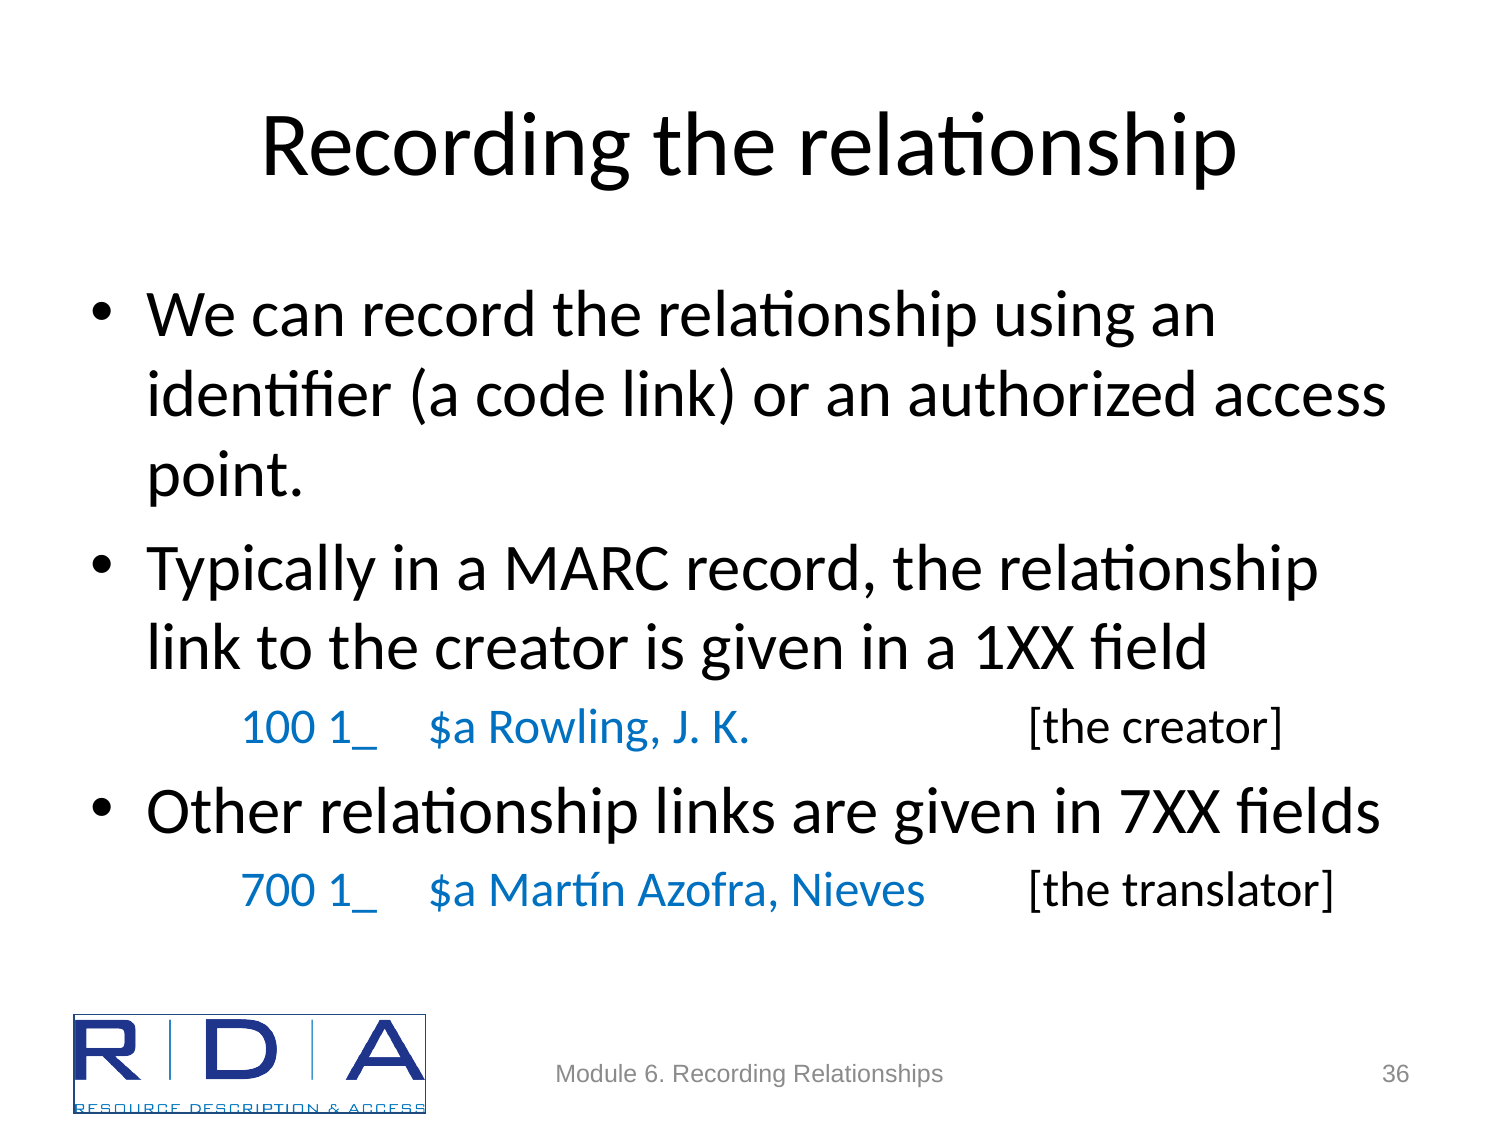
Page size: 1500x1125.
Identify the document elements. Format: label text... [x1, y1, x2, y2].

footer Module 6. Recording Relationships [512, 1042, 988, 1103]
slide_number 36 [1074, 1042, 1425, 1103]
title Recording the relationship [75, 45, 1425, 233]
picture [75, 1015, 425, 1112]
list We can record the relationship using an identifier (a code link) or an authorized access point. Typically in a MARC record, the relationship link to the creator is given in a 1XX field 100 1_ $a Rowling, J. K. [the creator] Other relationship links are given in 7XX fields 700 1_ $a Martín Azofra, Nieves [the translator] [75, 262, 1425, 1005]
